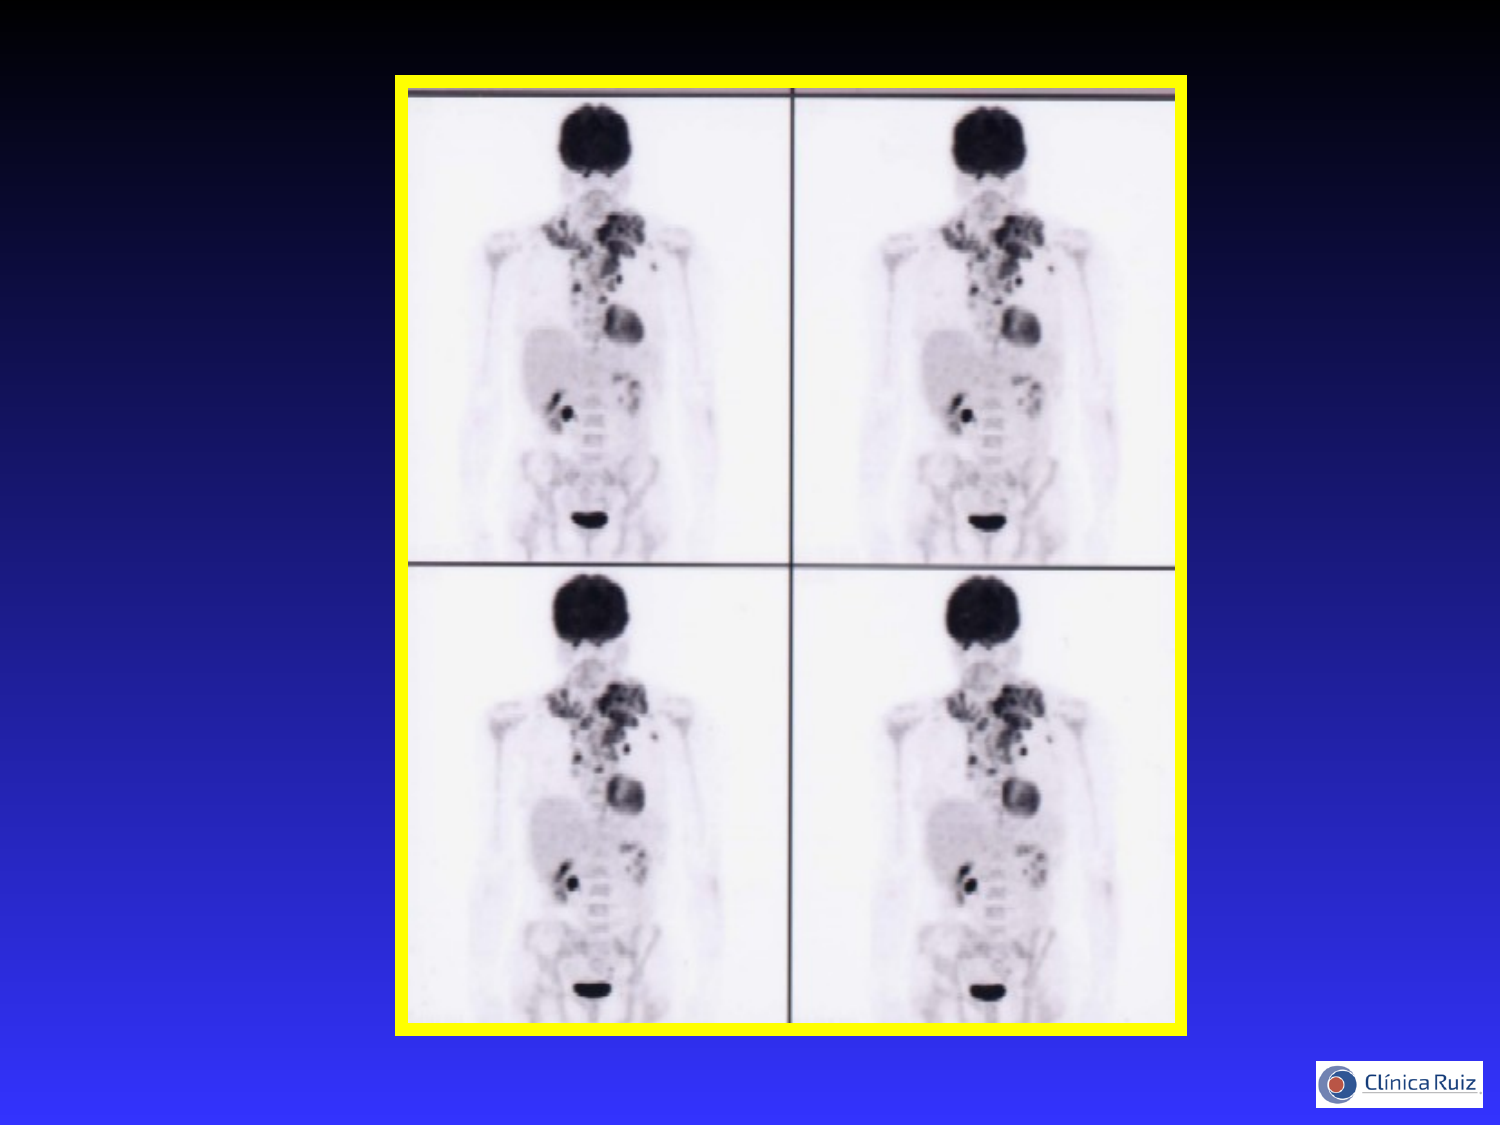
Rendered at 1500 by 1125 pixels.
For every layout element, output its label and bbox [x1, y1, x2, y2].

picture [1316, 1060, 1483, 1109]
picture [407, 87, 1175, 1024]
